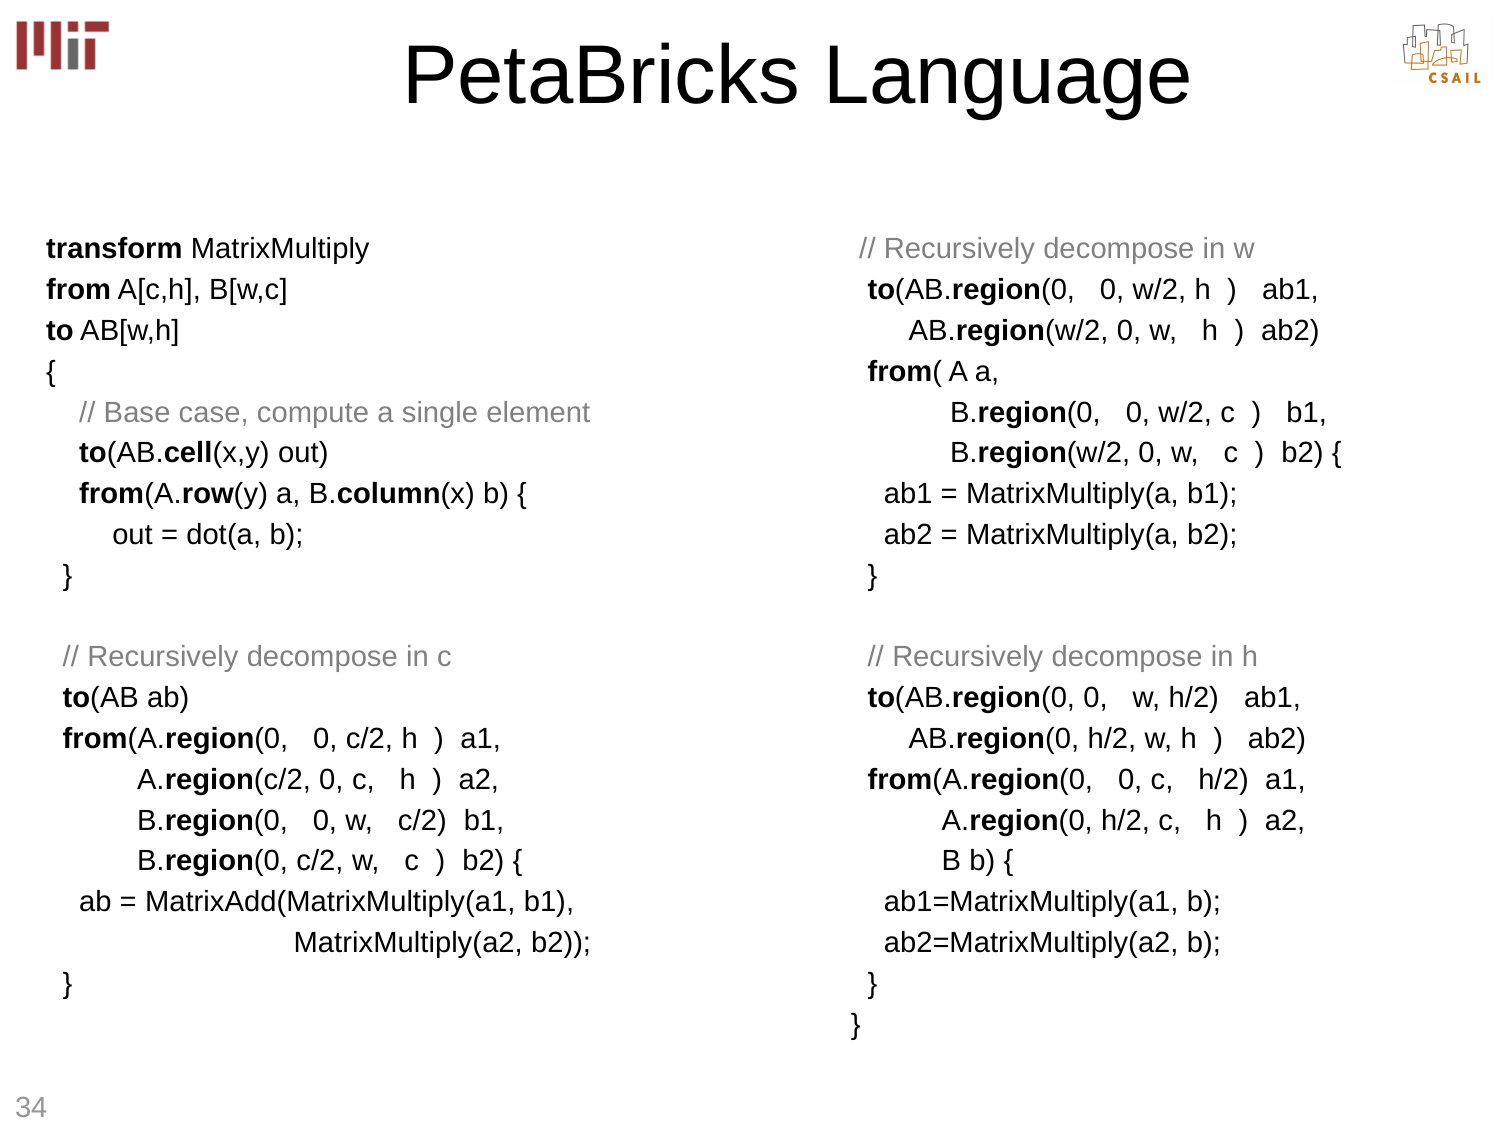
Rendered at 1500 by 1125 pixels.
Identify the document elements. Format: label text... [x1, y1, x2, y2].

list transform MatrixMultiply from A[c,h], B[w,c] to AB[w,h] { // Base case, compute a single element to(AB.cell(x,y) out) from(A.row(y) a, B.column(x) b) { out = dot(a, b); } // Recursively decompose in c to(AB ab) from(A.region(0, 0, c/2, h ) a1, A.region(c/2, 0, c, h ) a2, B.region(0, 0, w, c/2) b1, B.region(0, c/2, w, c ) b2) { ab = MatrixAdd(MatrixMultiply(a1, b1), MatrixMultiply(a2, b2)); } [30, 221, 805, 1049]
picture [12, 15, 116, 80]
slide_number 34 [0, 1080, 72, 1125]
picture [1401, 16, 1494, 85]
list // Recursively decompose in w to(AB.region(0, 0, w/2, h ) ab1, AB.region(w/2, 0, w, h ) ab2) from( A a, B.region(0, 0, w/2, c ) b1, B.region(w/2, 0, w, c ) b2) { ab1 = MatrixMultiply(a, b1); ab2 = MatrixMultiply(a, b2); } // Recursively decompose in h to(AB.region(0, 0, w, h/2) ab1, AB.region(0, h/2, w, h ) ab2) from(A.region(0, 0, c, h/2) a1, A.region(0, h/2, c, h ) a2, B b) { ab1=MatrixMultiply(a1, b); ab2=MatrixMultiply(a2, b); } } [835, 221, 1482, 1049]
title PetaBricks Language [194, 0, 1401, 141]
